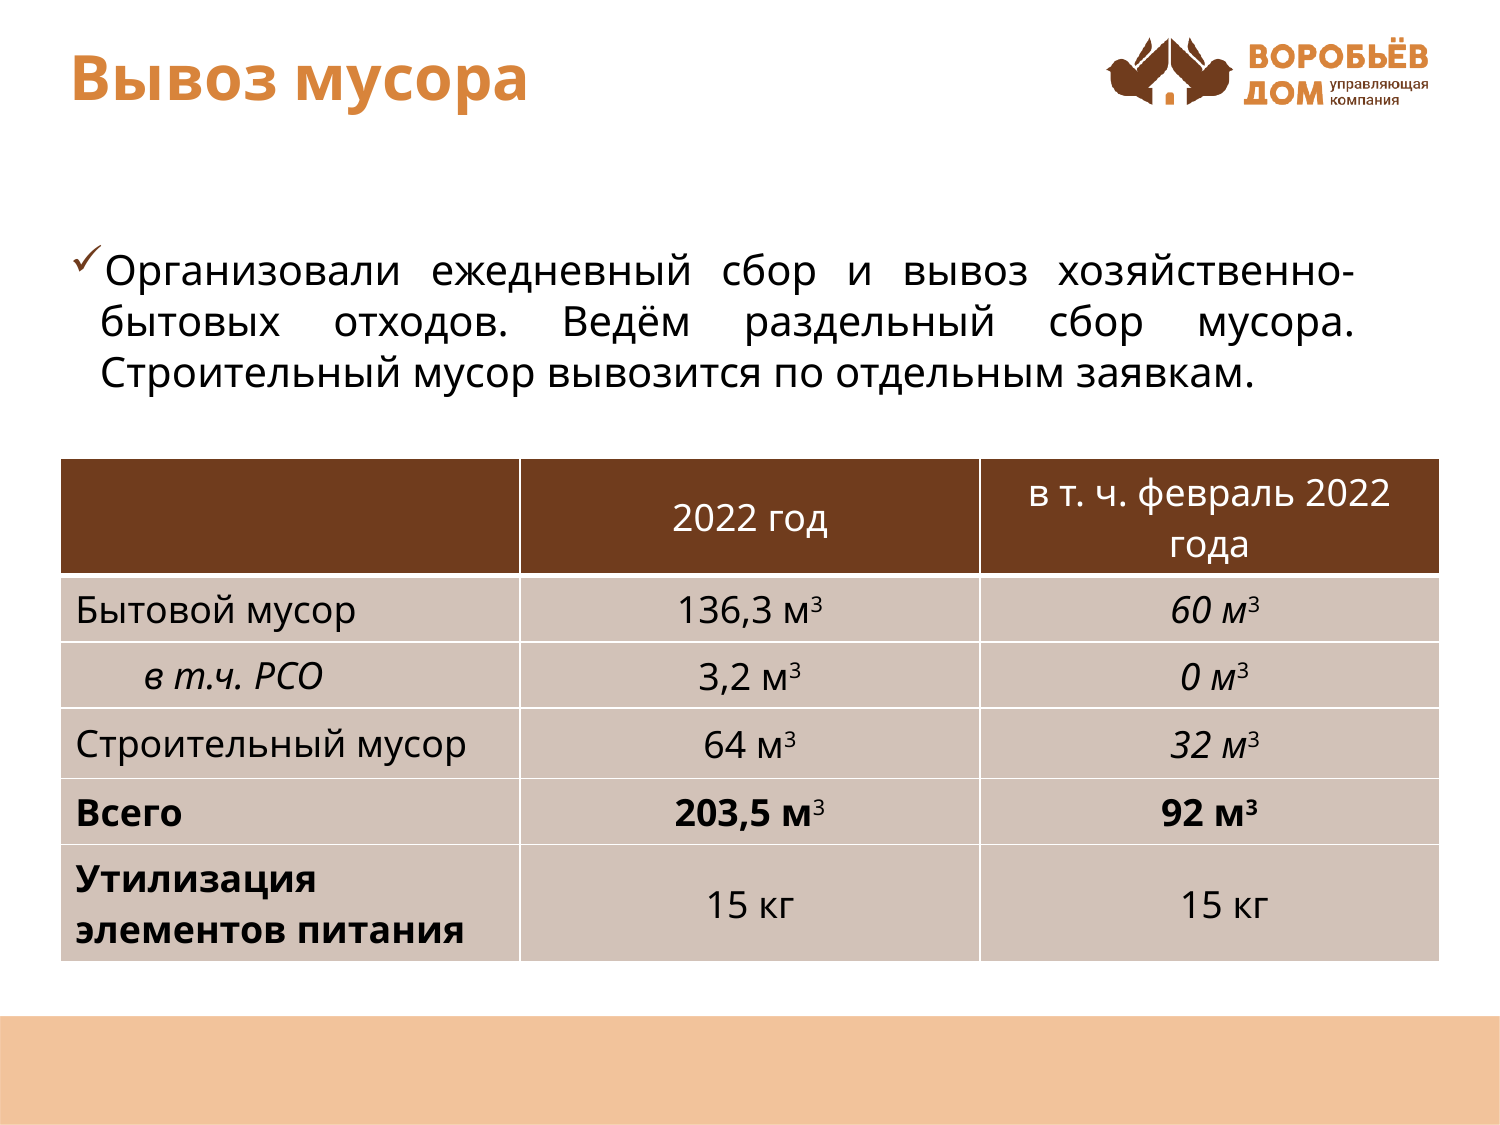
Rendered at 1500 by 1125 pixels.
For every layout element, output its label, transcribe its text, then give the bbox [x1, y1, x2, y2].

table_cell 15 кг [981, 845, 1439, 961]
picture [1105, 37, 1428, 106]
text_box Вывоз мусора [55, 23, 1428, 121]
picture [0, 1016, 1500, 1125]
table_cell 3,2 м3 [521, 643, 979, 707]
text_box Организовали ежедневный сбор и вывоз хозяйственно-бытовых отходов. Ведём раздельный сбор мусора. Строительный мусор вывозится по отдельным заявкам. [55, 236, 1371, 444]
table_cell Строительный мусор [61, 709, 519, 778]
table_cell 92 м3 [981, 779, 1439, 844]
table_header [61, 459, 519, 573]
table_cell 0 м3 [981, 643, 1439, 707]
table_cell Всего [61, 779, 519, 844]
table_cell 64 м3 [521, 709, 979, 778]
table_cell Бытовой мусор [61, 578, 519, 641]
table_cell 15 кг [521, 845, 979, 961]
table_header в т. ч. февраль 2022 года [981, 459, 1439, 573]
table_cell 136,3 м3 [521, 578, 979, 641]
table_header 2022 год [521, 459, 979, 573]
table_cell 32 м3 [981, 709, 1439, 778]
table_cell 203,5 м3 [521, 779, 979, 844]
table_cell в т.ч. РСО [61, 643, 519, 707]
table_cell 60 м3 [981, 578, 1439, 641]
table_cell Утилизация элементов питания [61, 845, 519, 961]
